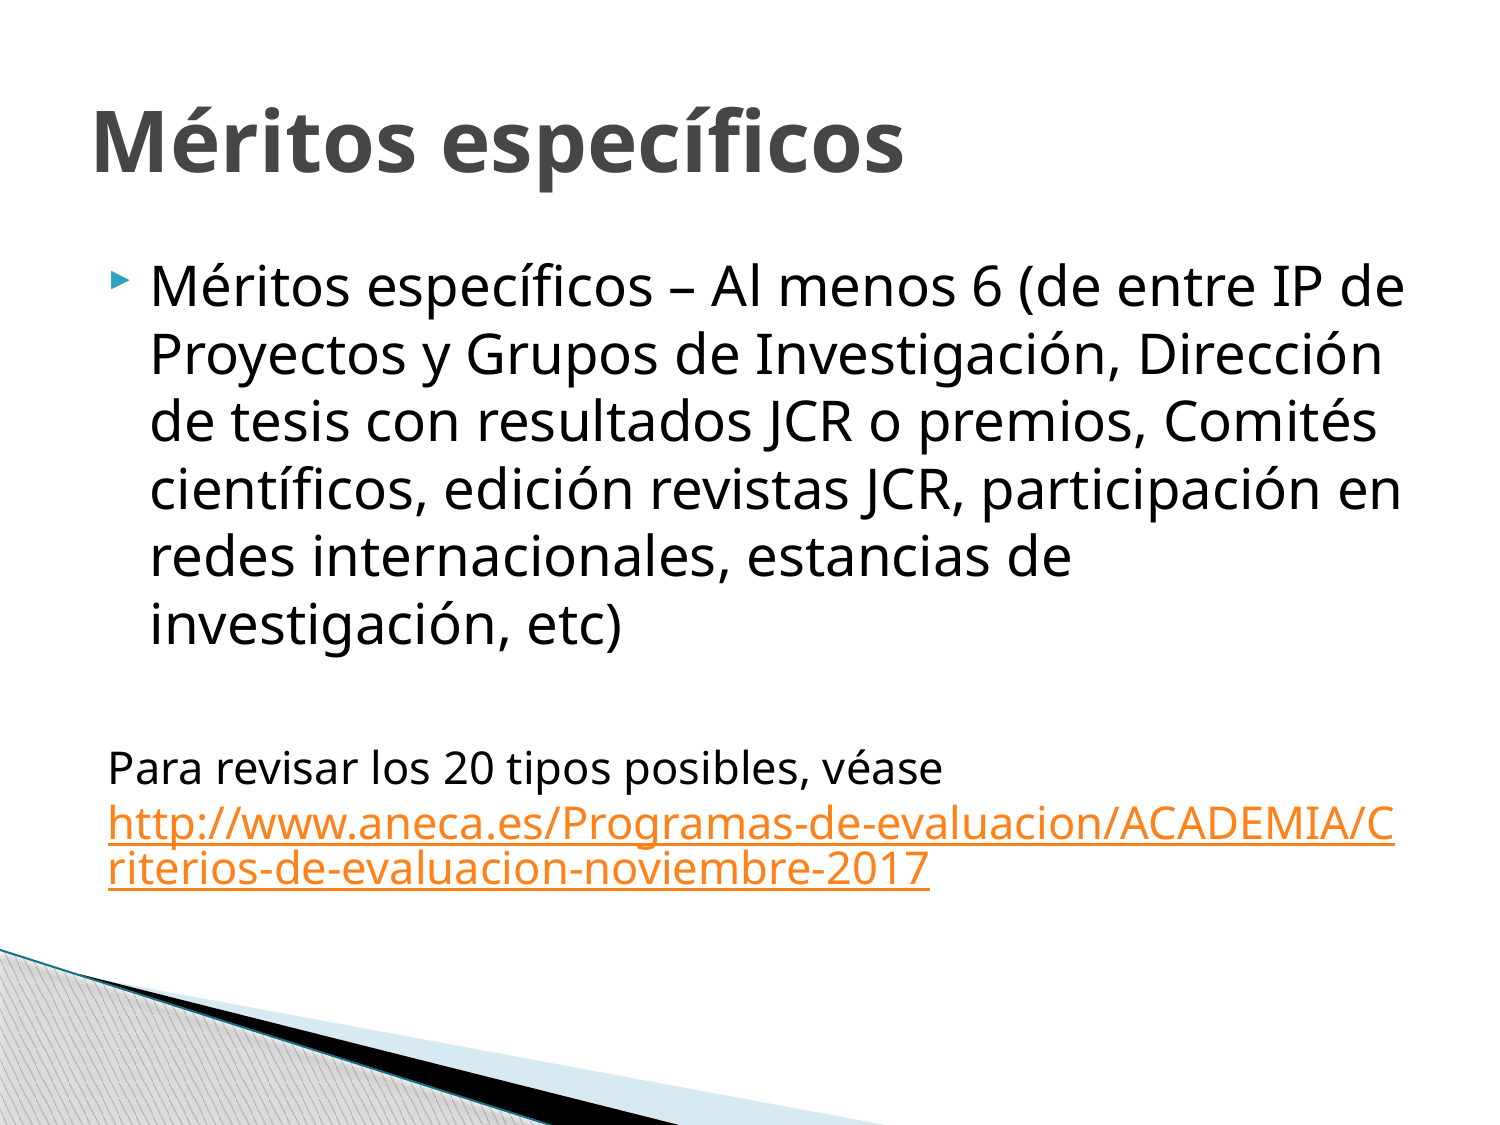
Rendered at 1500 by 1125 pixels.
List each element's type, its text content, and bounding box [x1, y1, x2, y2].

list Méritos específicos – Al menos 6 (de entre IP de Proyectos y Grupos de Investigación, Dirección de tesis con resultados JCR o premios, Comités científicos, edición revistas JCR, participación en redes internacionales, estancias de investigación, etc) Para revisar los 20 tipos posibles, véase http://www.aneca.es/Programas-de-evaluacion/ACADEMIA/Criterios-de-evaluacion-noviembre-2017 [74, 242, 1426, 986]
title Méritos específicos [75, 45, 1425, 233]
